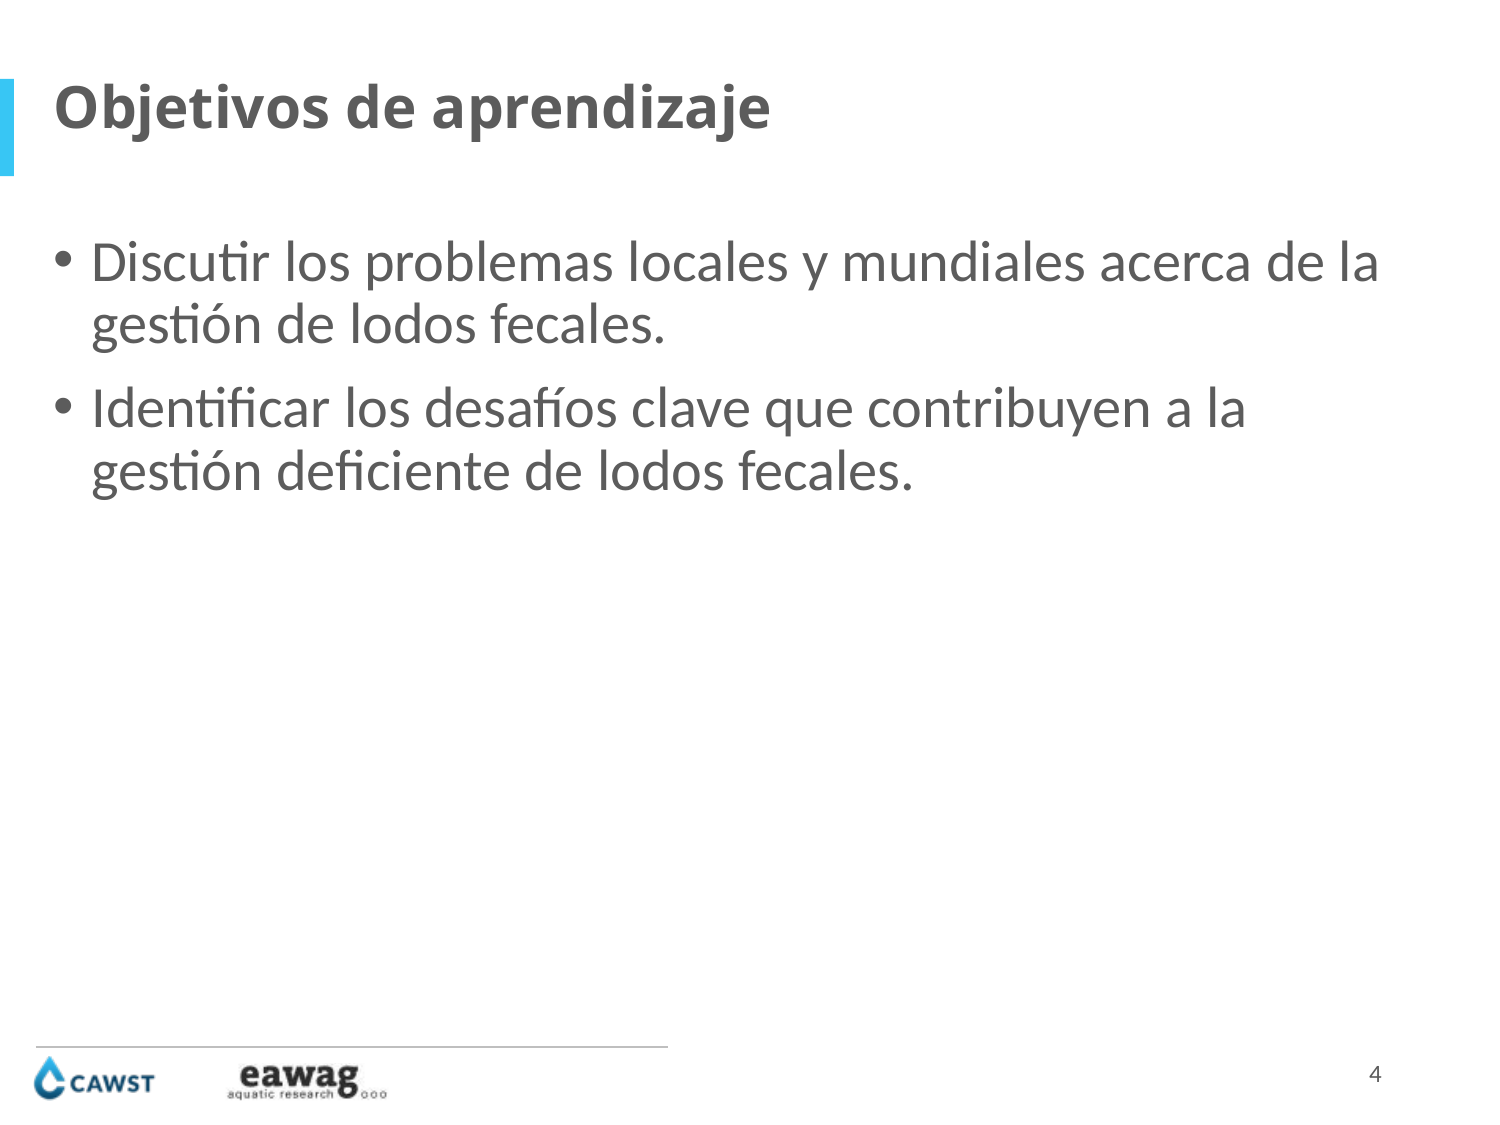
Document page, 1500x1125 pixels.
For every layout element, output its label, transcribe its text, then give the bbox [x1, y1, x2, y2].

picture [224, 1063, 389, 1105]
picture [33, 1056, 156, 1101]
list Discutir los problemas locales y mundiales acerca de la gestión de lodos fecales. Identificar los desafíos clave que contribuyen a la gestión deficiente de lodos fecales. [38, 223, 1397, 995]
slide_number 4 [1059, 1042, 1397, 1103]
list Objetivos de aprendizaje [38, 71, 1285, 139]
